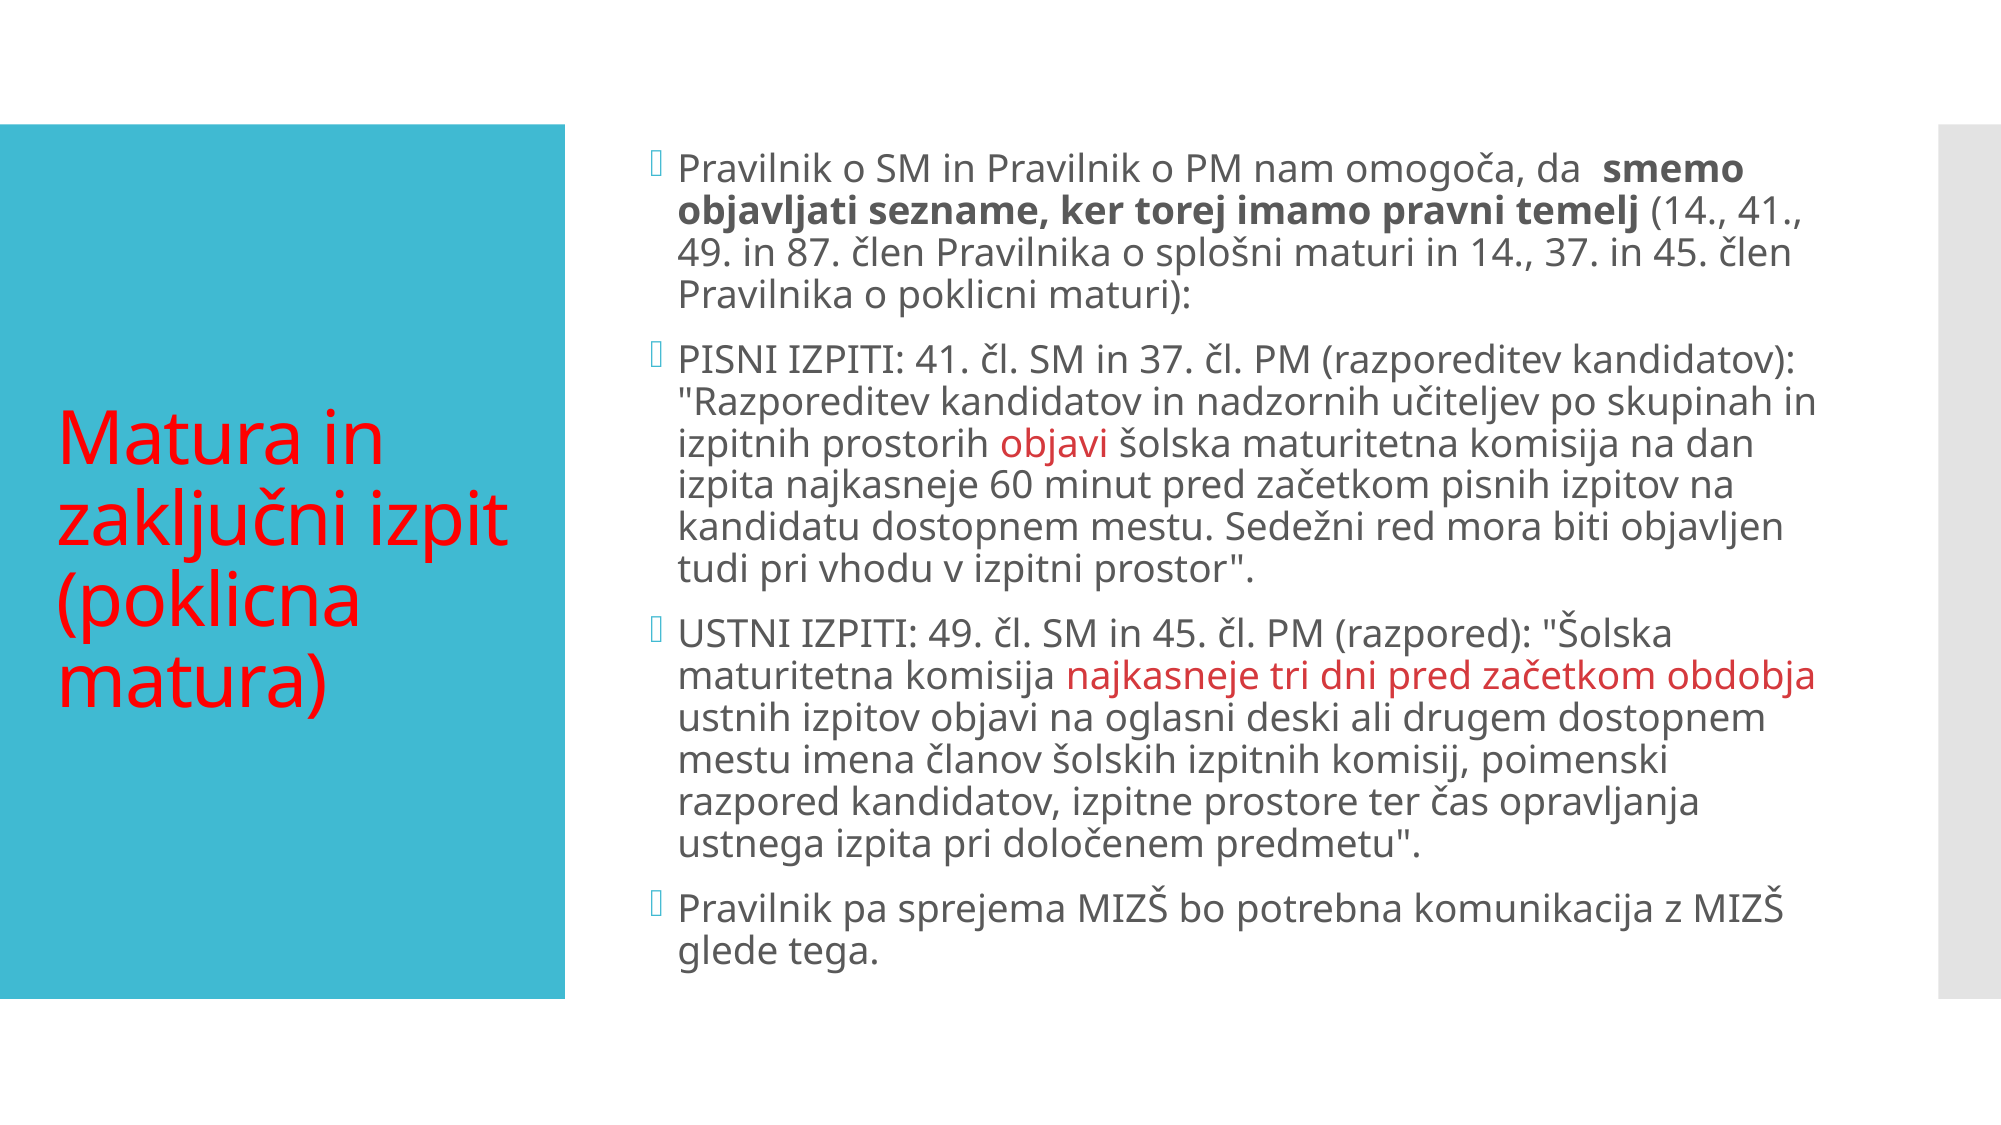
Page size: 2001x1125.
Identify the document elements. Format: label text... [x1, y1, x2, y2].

list Pravilnik o SM in Pravilnik o PM nam omogoča, da smemo objavljati sezname, ker torej imamo pravni temelj (14., 41., 49. in 87. člen Pravilnika o splošni maturi in 14., 37. in 45. člen Pravilnika o poklicni maturi): PISNI IZPITI: 41. čl. SM in 37. čl. PM (razporeditev kandidatov): "Razporeditev kandidatov in nadzornih učiteljev po skupinah in izpitnih prostorih objavi šolska maturitetna komisija na dan izpita najkasneje 60 minut pred začetkom pisnih izpitov na kandidatu dostopnem mestu. Sedežni red mora biti objavljen tudi pri vhodu v izpitni prostor". USTNI IZPITI: 49. čl. SM in 45. čl. PM (razpored): "Šolska maturitetna komisija najkasneje tri dni pred začetkom obdobja ustnih izpitov objavi na oglasni deski ali drugem dostopnem mestu imena članov šolskih izpitnih komisij, poimenski razpored kandidatov, izpitne prostore ter čas opravljanja ustnega izpita pri določenem predmetu". Pravilnik pa sprejema MIZŠ bo potrebna komunikacija z MIZŠ glede tega. [634, 141, 1835, 982]
title Matura in zaključni izpit (poklicna matura) [41, 184, 525, 940]
